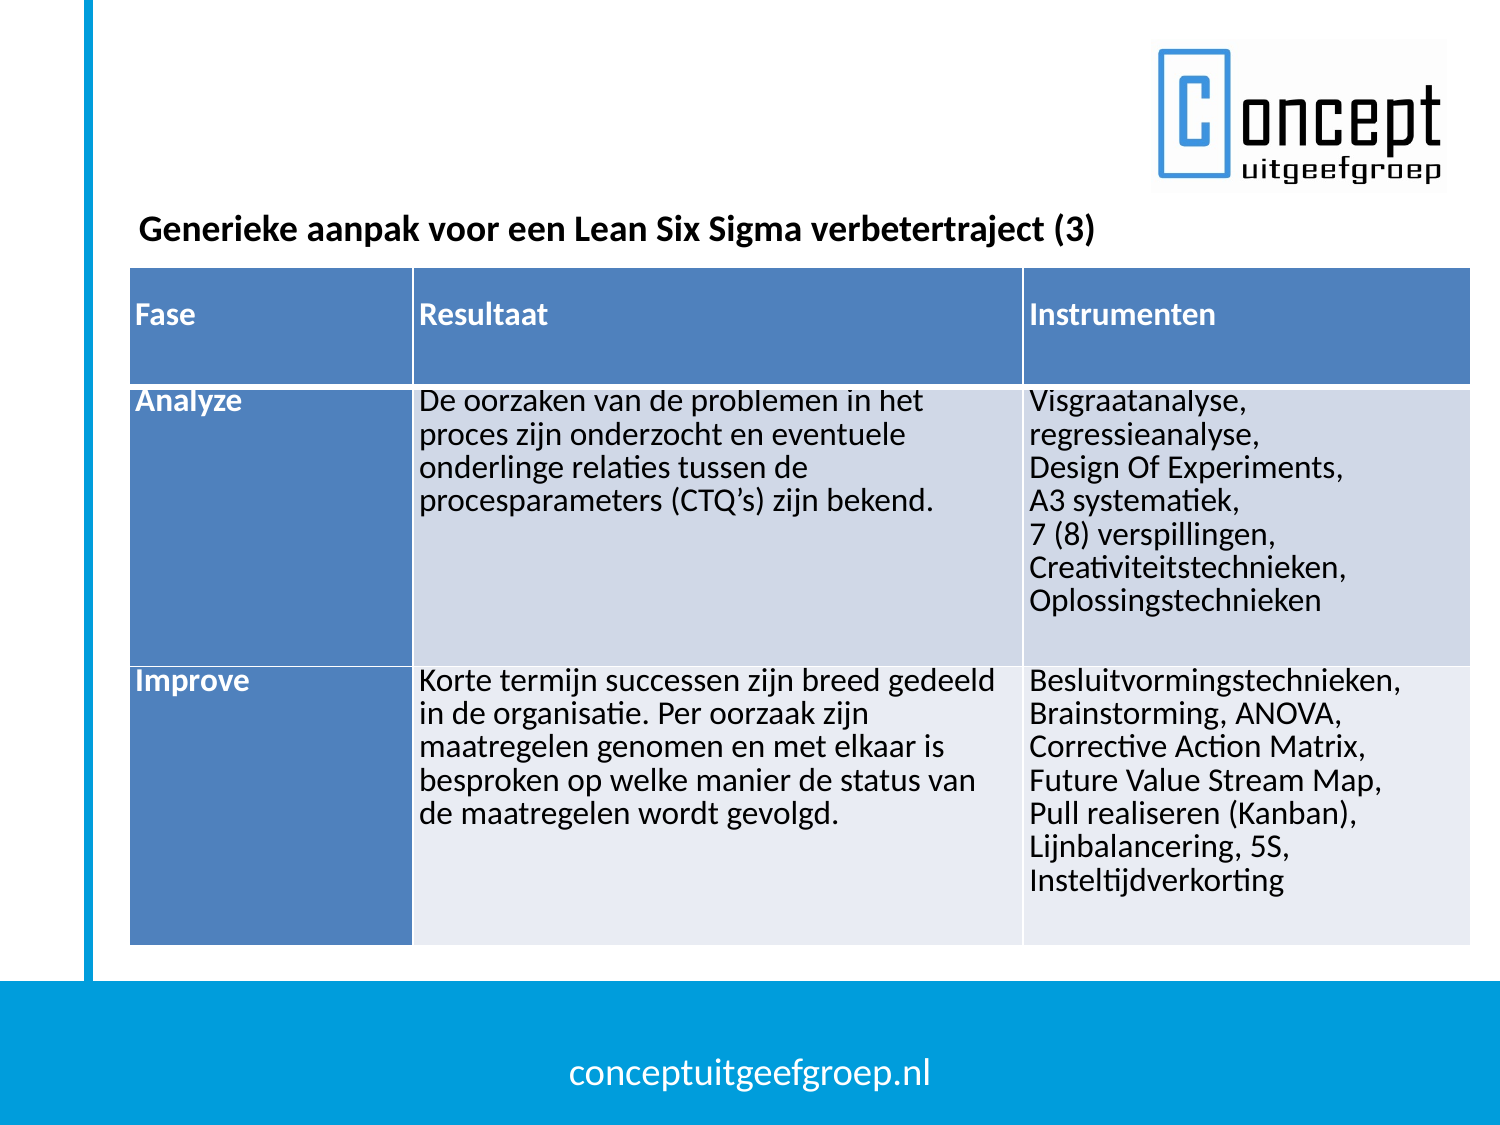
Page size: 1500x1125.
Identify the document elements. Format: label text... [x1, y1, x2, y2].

table_cell Besluitvormingstechnieken, Brainstorming, ANOVA, Corrective Action Matrix, Future Value Stream Map, Pull realiseren (Kanban), Lijnbalancering, 5S, Insteltijdverkorting [1024, 667, 1470, 945]
table_header Instrumenten [1024, 268, 1470, 384]
picture [1151, 39, 1447, 193]
table_cell Korte termijn successen zijn breed gedeeld in de organisatie. Per oorzaak zijn maatregelen genomen en met elkaar is besproken op welke manier de status van de maatregelen wordt gevolgd. [414, 667, 1022, 945]
table_cell Analyze [130, 390, 412, 666]
table_header Fase [130, 268, 412, 384]
table_header Resultaat [414, 268, 1022, 384]
table_cell Visgraatanalyse, regressieanalyse, Design Of Experiments, A3 systematiek, 7 (8) verspillingen, Creativiteitstechnieken, Oplossingstechnieken [1024, 390, 1470, 666]
table_cell De oorzaken van de problemen in het proces zijn onderzocht en eventuele onderlinge relaties tussen de procesparameters (CTQ’s) zijn bekend. [414, 390, 1022, 666]
text_box Generieke aanpak voor een Lean Six Sigma verbetertraject (3) [123, 196, 1500, 302]
table_cell Improve [130, 667, 412, 945]
